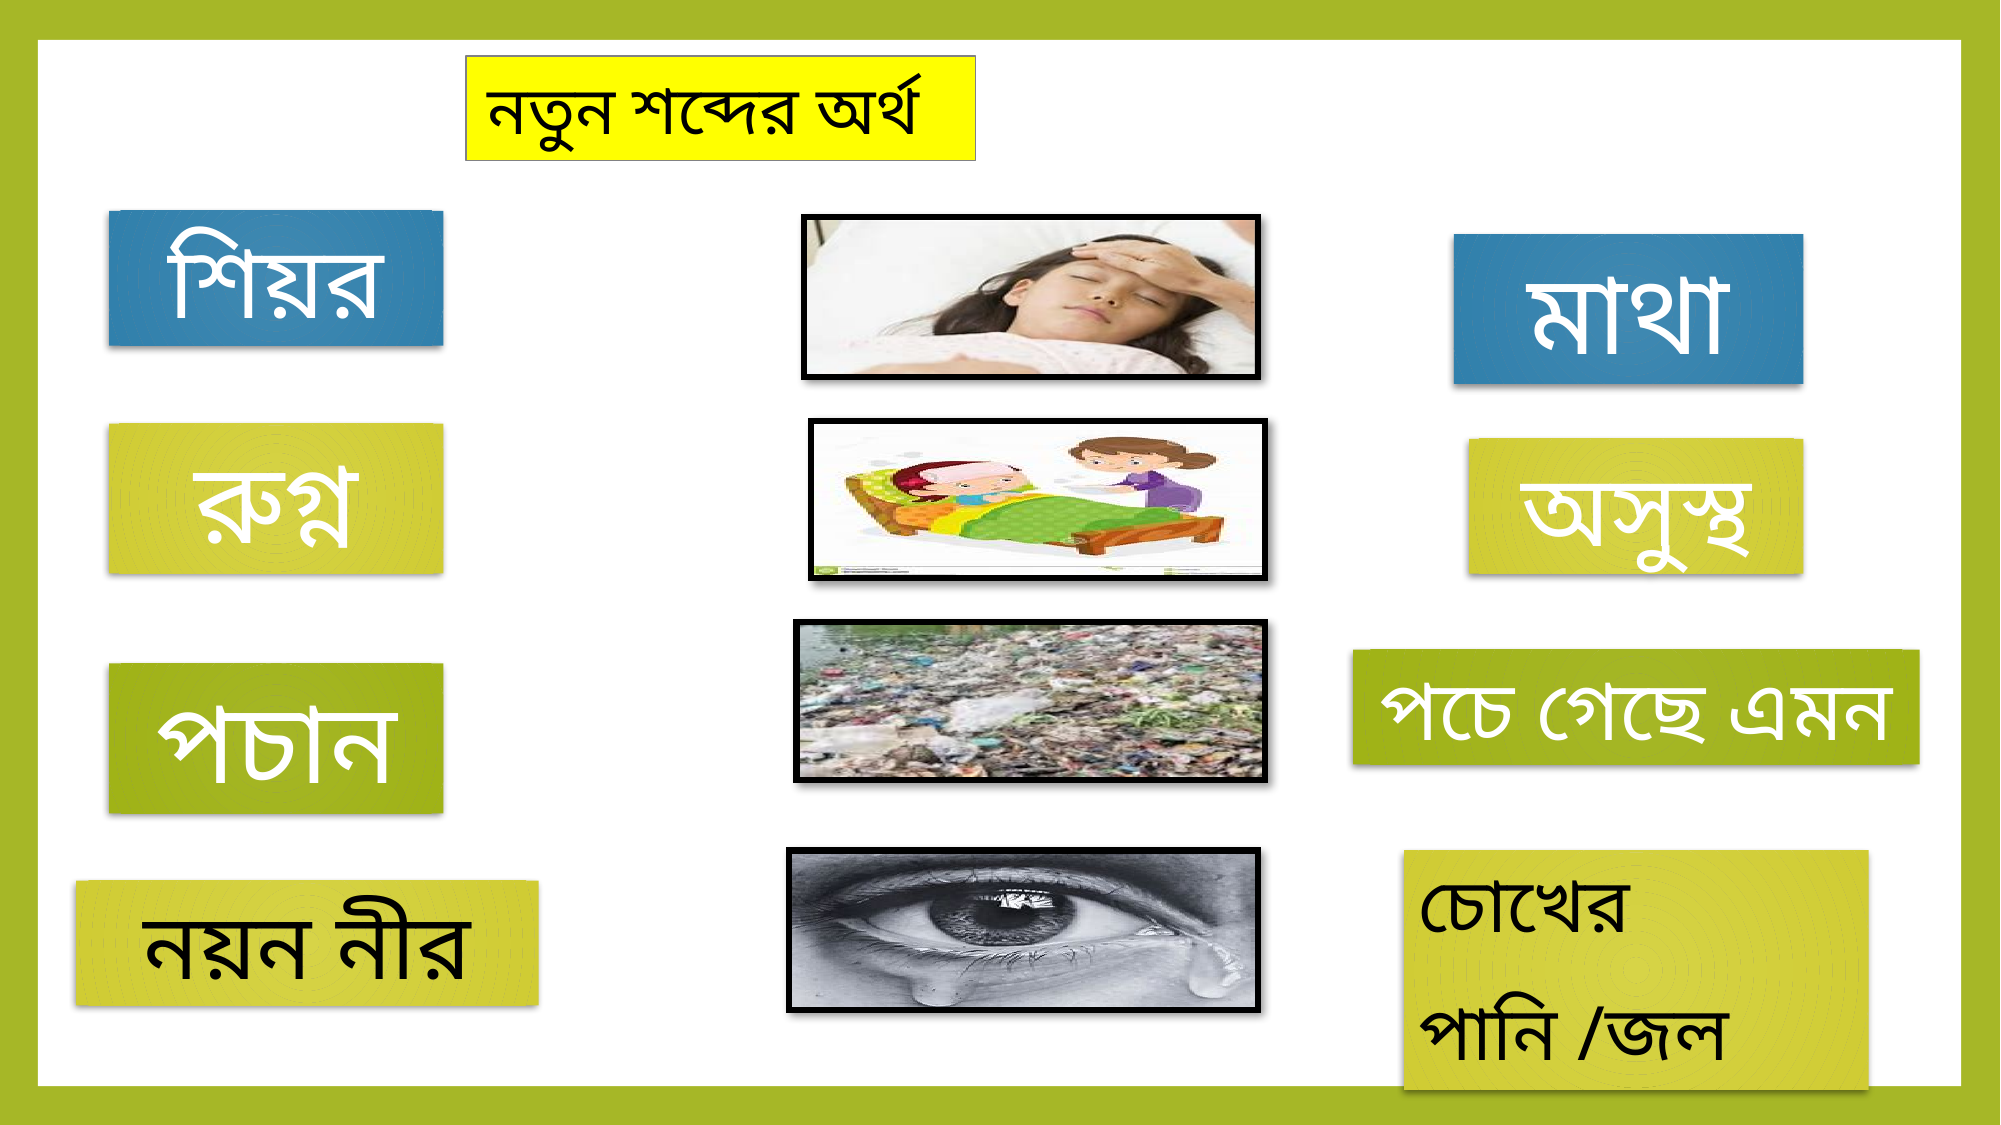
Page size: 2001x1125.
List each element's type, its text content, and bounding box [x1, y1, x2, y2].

text_box চোখের পানি /জল [1404, 850, 1869, 1090]
picture [814, 423, 1263, 576]
text_box নয়ন নীর [76, 880, 539, 1006]
text_box পচে গেছে এমন [1353, 649, 1920, 765]
picture [799, 625, 1263, 778]
text_box নতুন শব্দের অর্থ [465, 55, 976, 161]
text_box পচান [109, 663, 444, 814]
picture [806, 219, 1255, 374]
text_box শিয়র [109, 210, 444, 346]
text_box অসুস্থ [1469, 438, 1804, 574]
text_box মাথা [1453, 234, 1804, 384]
picture [791, 853, 1255, 1008]
text_box রুগ্ন [109, 423, 444, 574]
